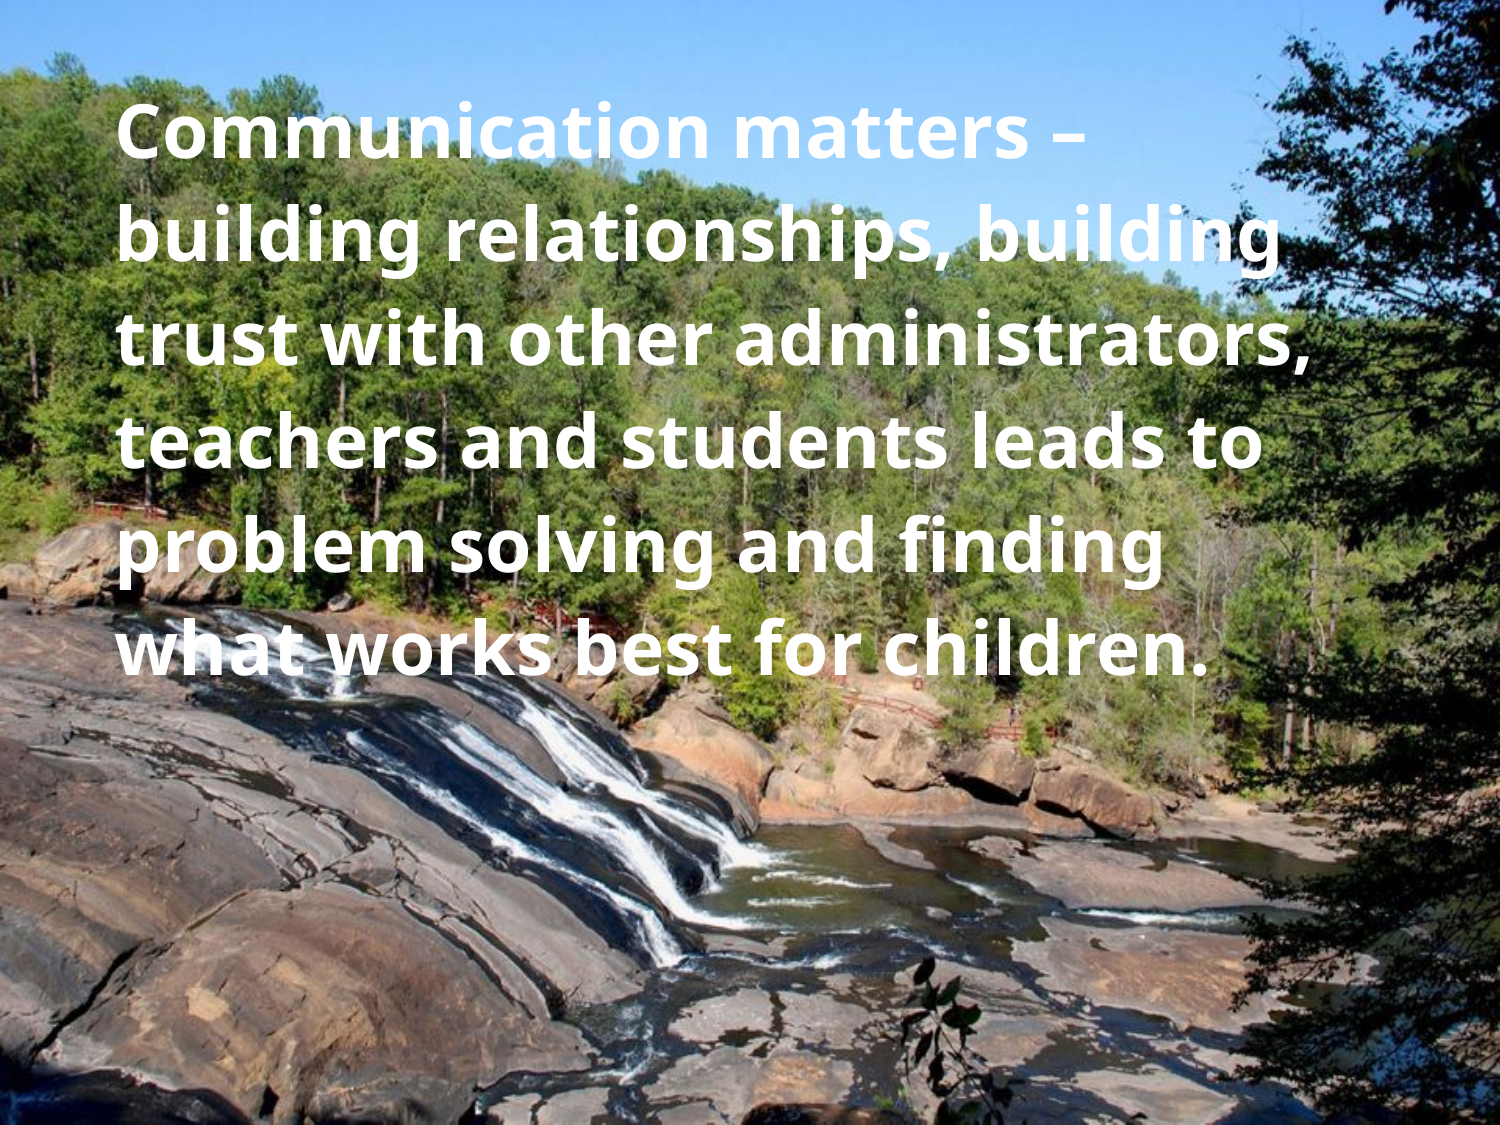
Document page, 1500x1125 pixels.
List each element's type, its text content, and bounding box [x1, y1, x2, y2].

text_box Communication matters – building relationships, building trust with other administrators, teachers and students leads to problem solving and finding what works best for children. [99, 62, 1388, 698]
picture [0, 0, 1500, 1125]
